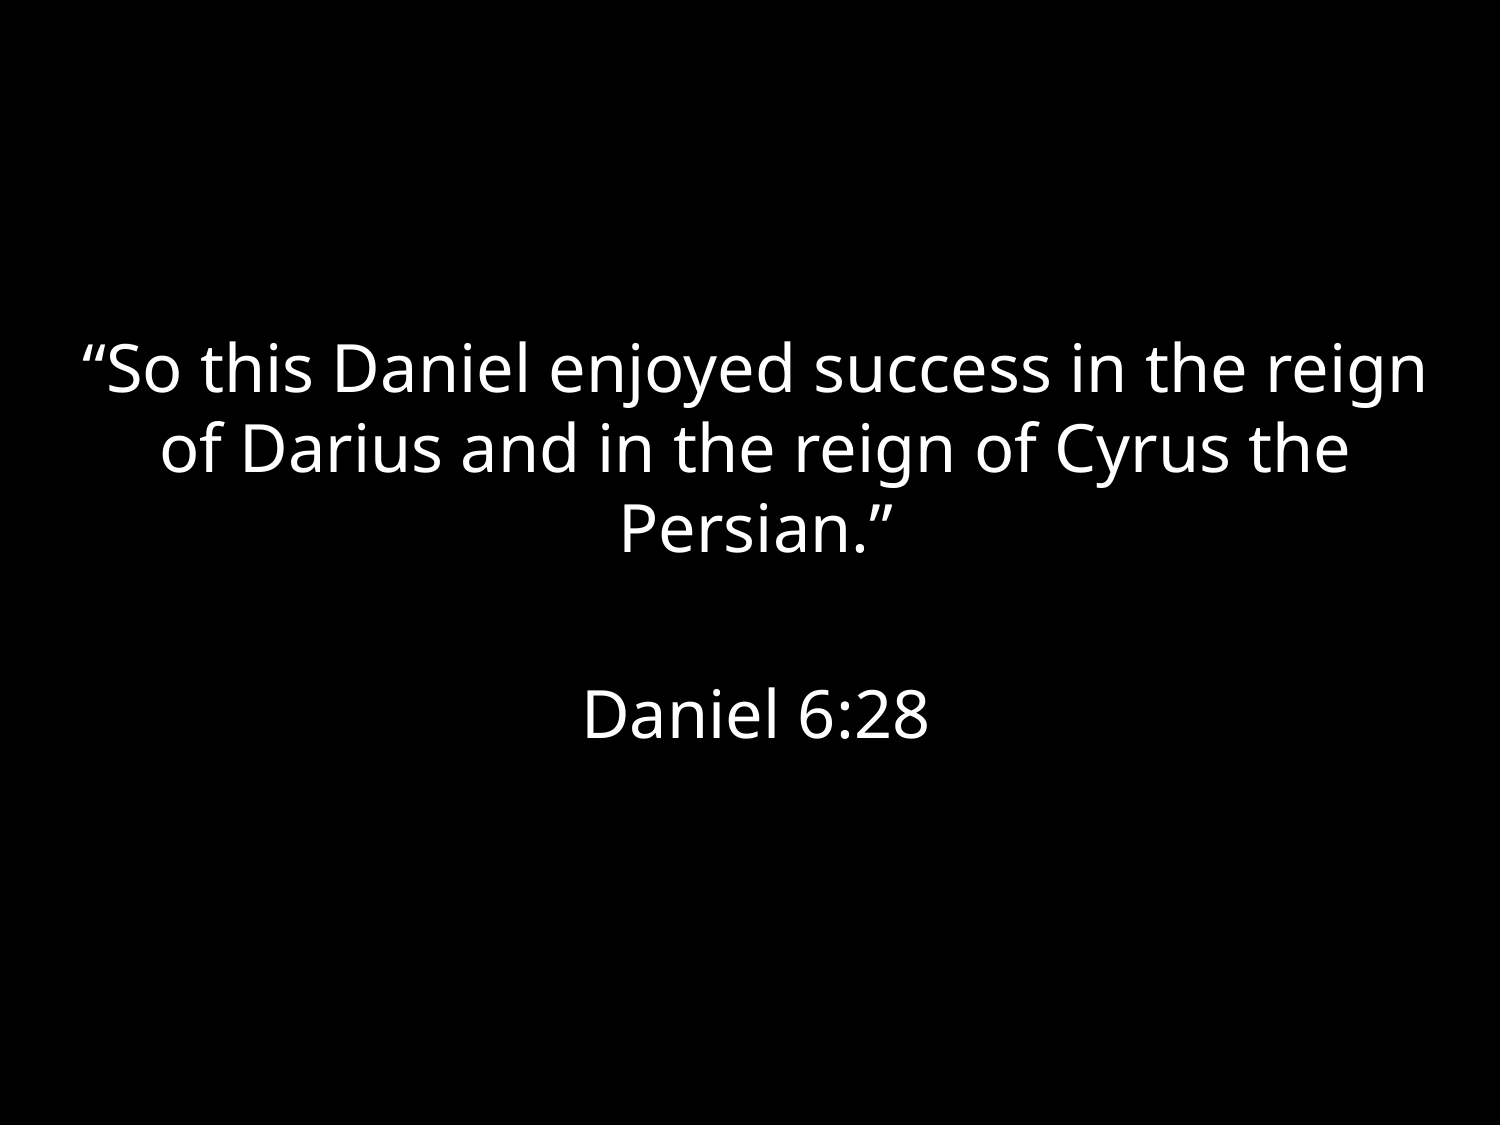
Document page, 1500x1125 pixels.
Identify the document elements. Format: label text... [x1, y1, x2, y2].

list “So this Daniel enjoyed success in the reign of Darius and in the reign of Cyrus the Persian.” Daniel 6:28 [62, 37, 1450, 1100]
